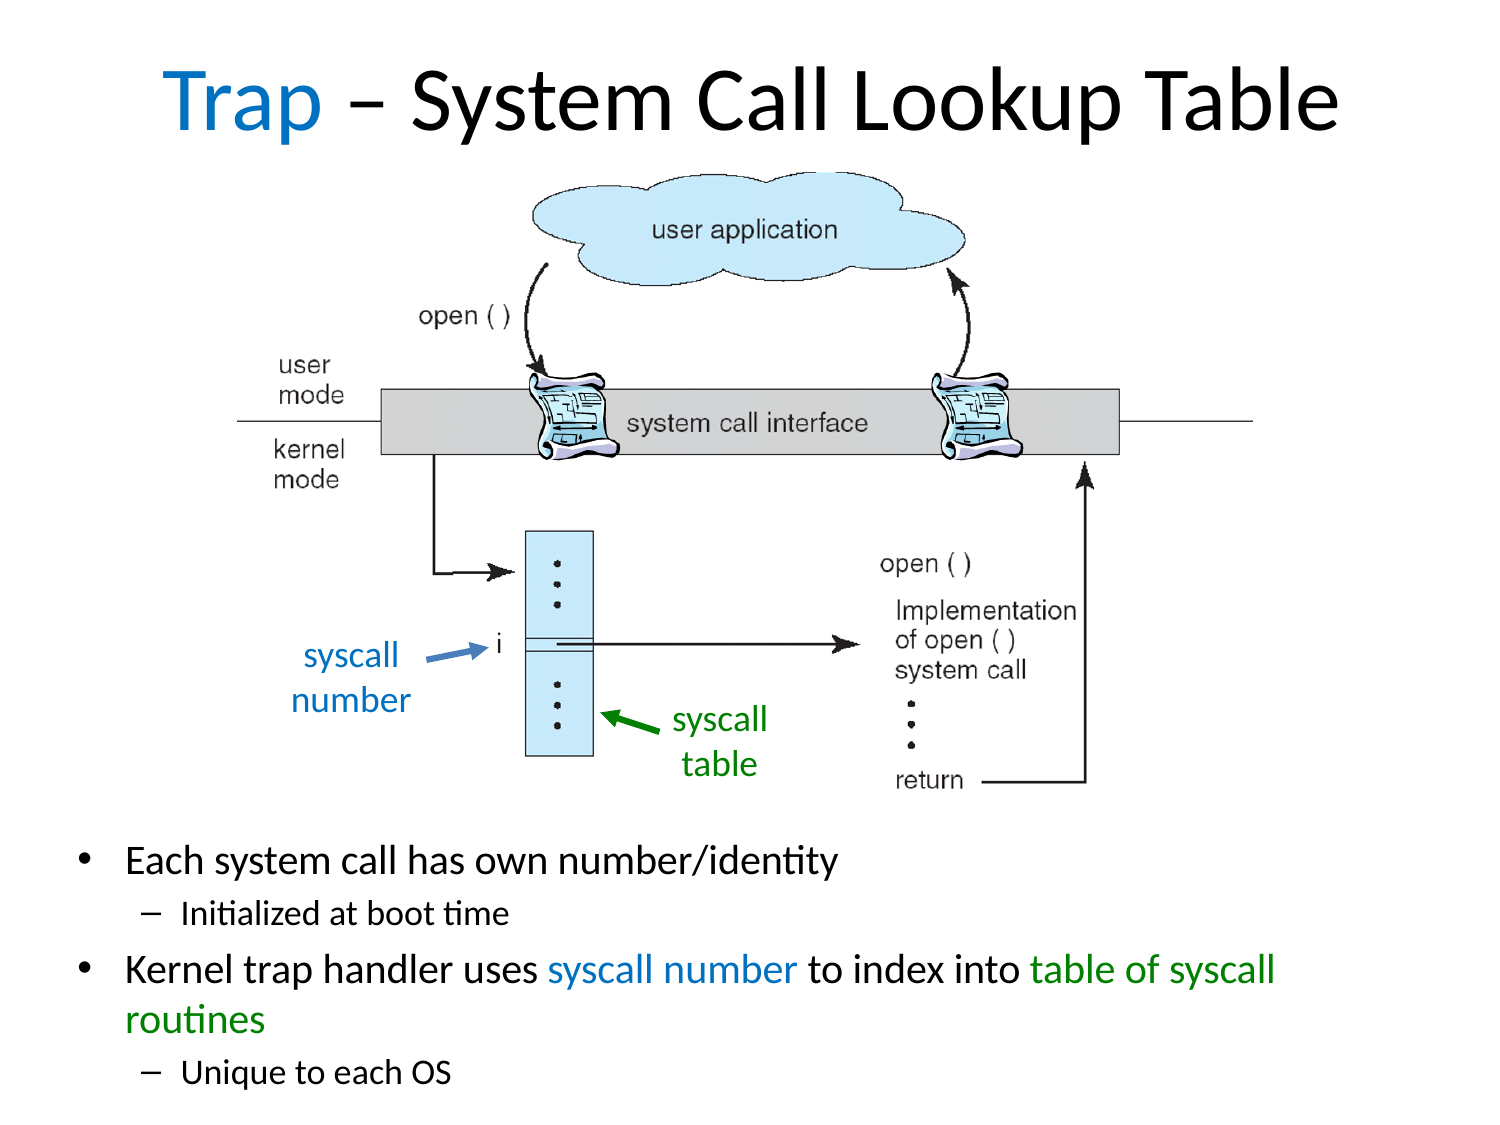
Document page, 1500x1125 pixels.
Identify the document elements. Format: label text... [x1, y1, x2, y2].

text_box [599, 712, 660, 733]
picture [237, 171, 1253, 793]
list Each system call has own number/identity Initialized at boot time Kernel trap handler uses syscall number to index into table of syscall routines Unique to each OS [62, 825, 1413, 1101]
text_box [426, 647, 490, 661]
title Trap – System Call Lookup Table [77, 16, 1428, 173]
